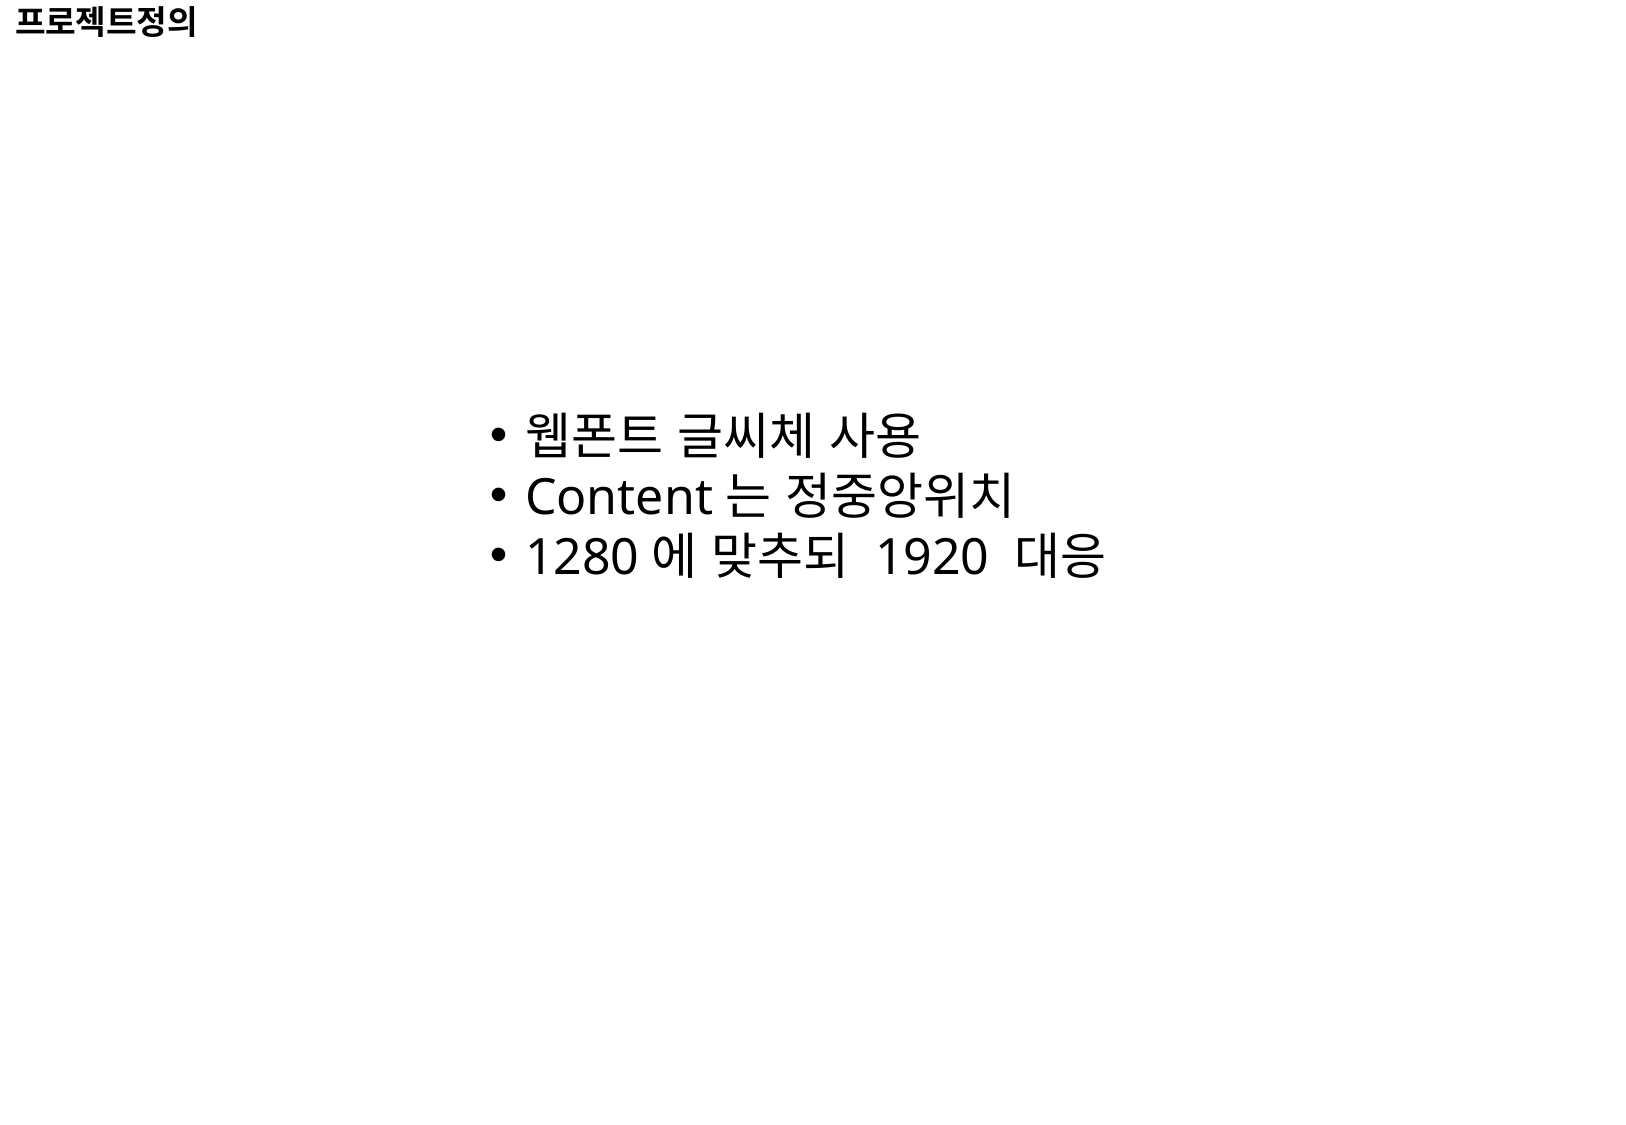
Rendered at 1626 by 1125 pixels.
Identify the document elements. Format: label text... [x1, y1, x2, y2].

text_box 웹폰트 글씨체 사용 Content는 정중앙위치 1280에 맞추되 1920 대응 [475, 397, 1121, 592]
title 프로젝트정의 [0, 0, 412, 43]
